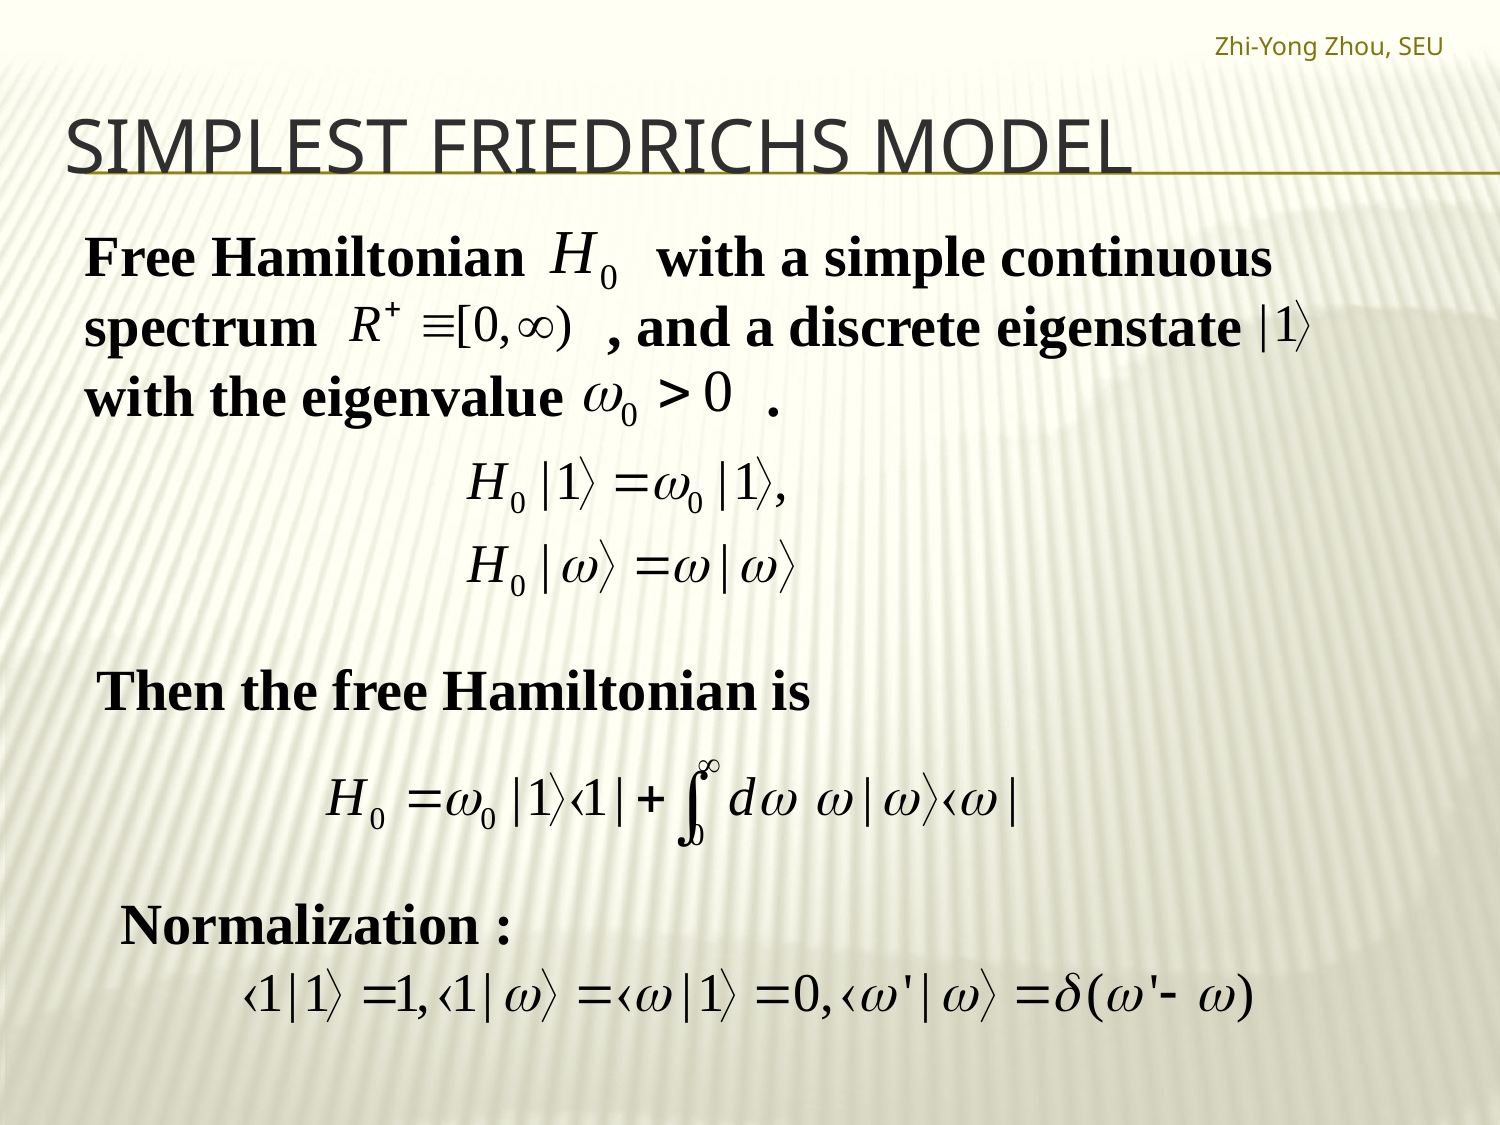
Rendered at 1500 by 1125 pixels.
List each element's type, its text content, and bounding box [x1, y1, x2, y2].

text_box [1253, 292, 1325, 364]
text_box Normalization : [105, 878, 680, 964]
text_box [538, 210, 628, 305]
text_box Then the free Hamiltonian is [81, 644, 1055, 730]
title Simplest Friedrichs model [50, 75, 1475, 213]
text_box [573, 351, 745, 432]
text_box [234, 960, 1266, 1035]
text_box Free Hamiltonian with a simple continuous spectrum , and a discrete eigenstate with the eigenvalue . [70, 210, 564, 506]
footer Zhi-Yong Zhou, SEU [984, 23, 1460, 71]
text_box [316, 737, 1029, 857]
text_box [456, 445, 809, 610]
text_box Free Hamiltonian with a simple continuous spectrum , and a discrete eigenstate with the eigenvalue . [587, 210, 1430, 506]
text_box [339, 284, 584, 364]
